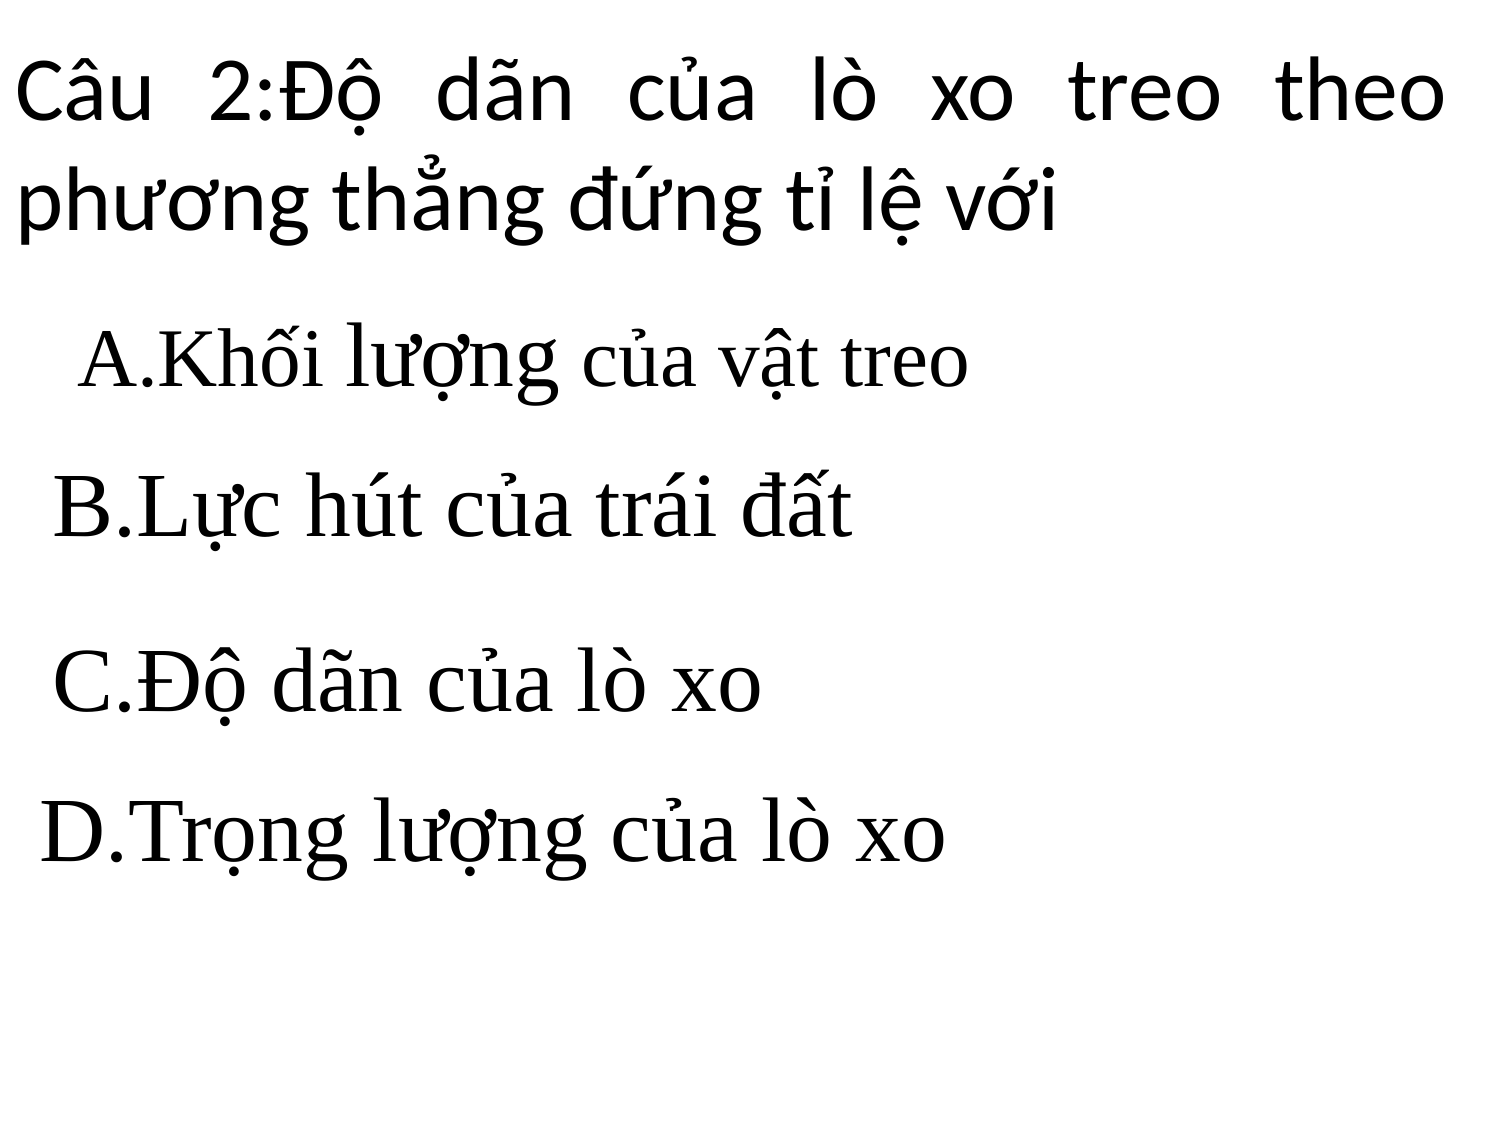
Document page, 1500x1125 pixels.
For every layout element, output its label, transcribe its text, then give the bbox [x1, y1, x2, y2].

text_box D.Trọng lượng của lò xo [24, 762, 1225, 888]
text_box B.Lực hút của trái đất [37, 437, 1050, 563]
title Câu 2:Độ dãn của lò xo treo theo phương thẳng đứng tỉ lệ với [0, 45, 1463, 233]
text_box A.Khối lượng của vật treo [62, 287, 1188, 413]
text_box C.Độ dãn của lò xo [37, 612, 1463, 738]
